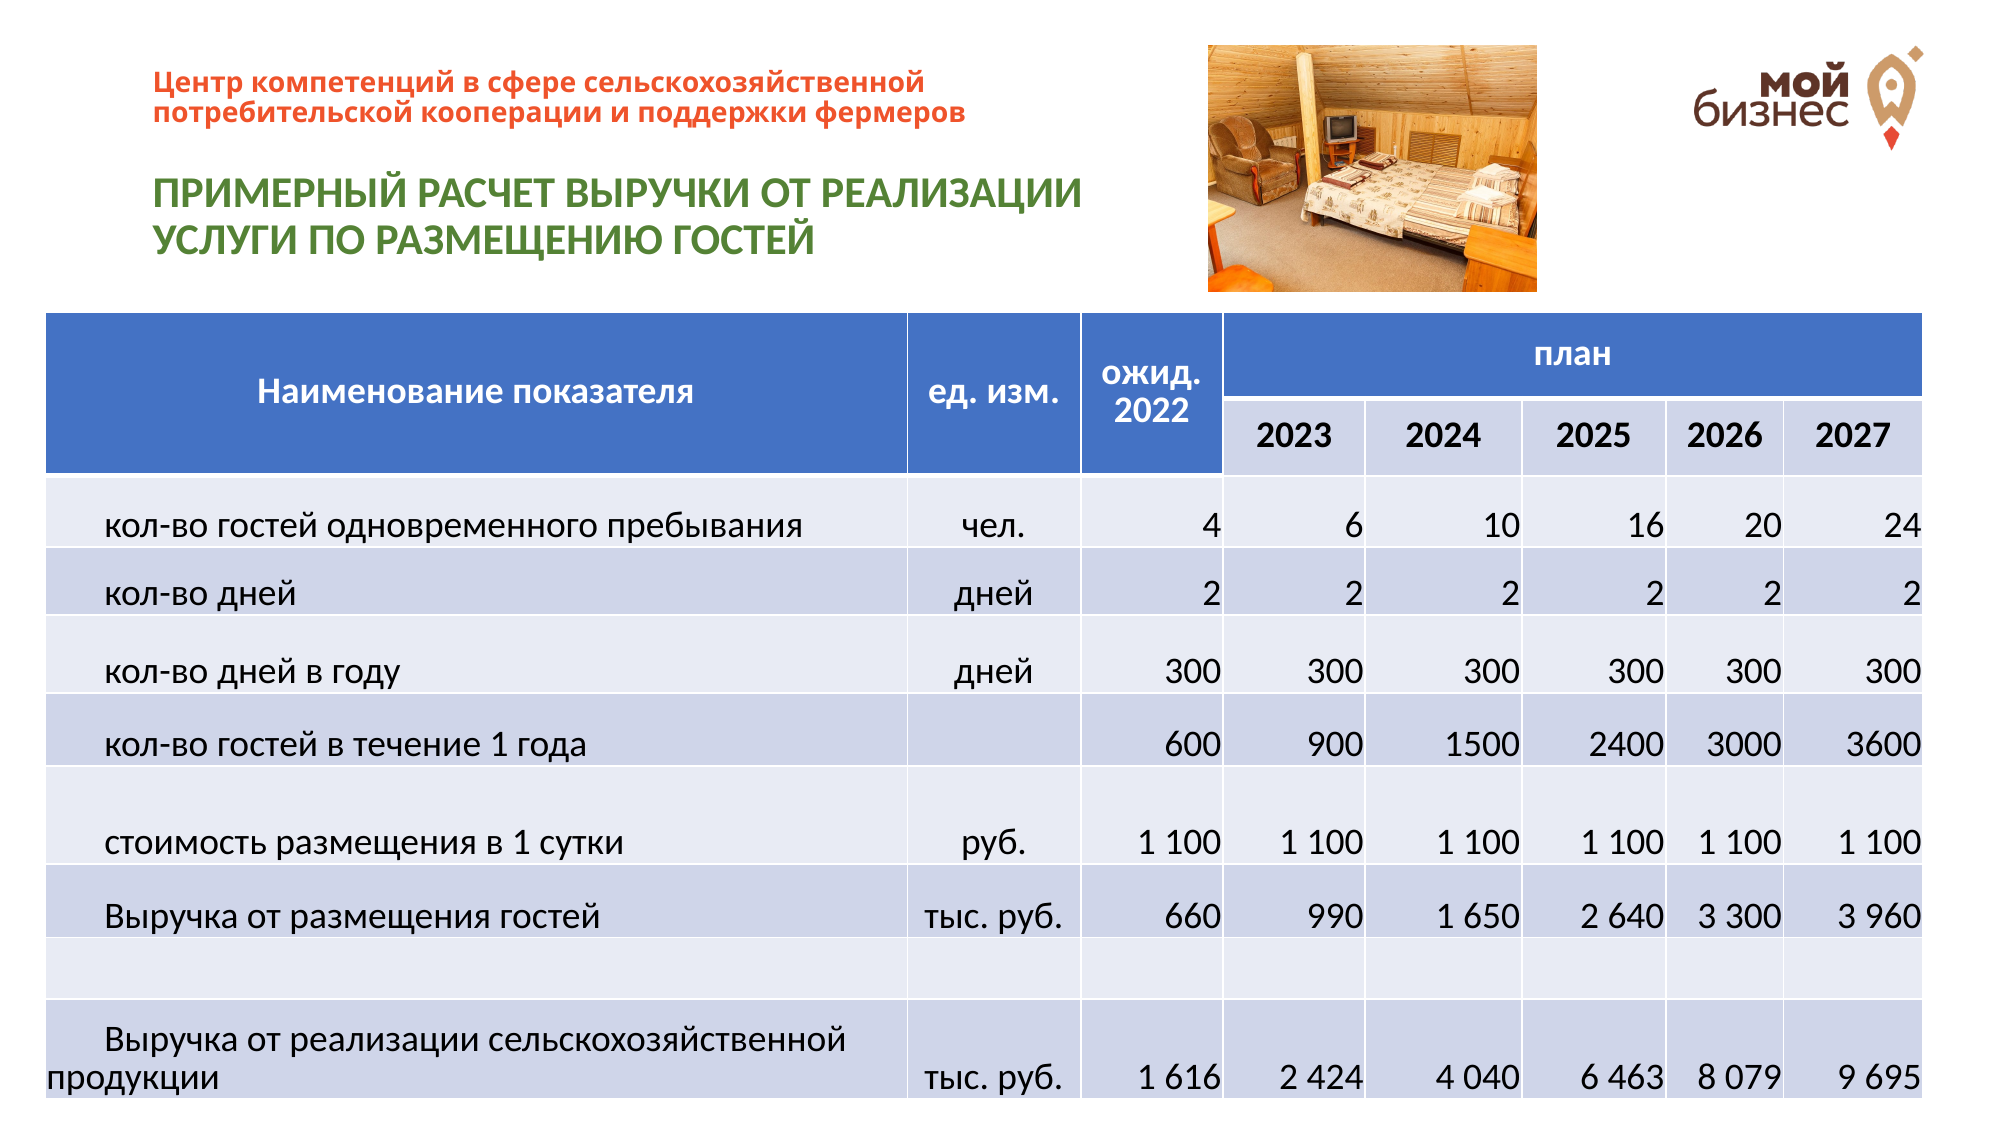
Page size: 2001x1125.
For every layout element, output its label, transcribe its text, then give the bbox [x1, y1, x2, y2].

table_cell 2025 [1523, 401, 1665, 475]
table_header Наименование показателя [46, 313, 907, 473]
table_cell тыс. руб. [908, 865, 1080, 937]
table_cell 3 300 [1667, 865, 1783, 937]
table_cell стоимость размещения в 1 сутки [46, 767, 907, 863]
table_cell 2 [1082, 548, 1222, 614]
table_cell 2023 [1224, 401, 1364, 475]
table_cell кол-во дней в году [46, 616, 907, 692]
table_cell 16 [1523, 477, 1665, 546]
table_cell 2 [1523, 548, 1665, 614]
table_cell 2024 [1366, 401, 1521, 475]
table_cell 4 040 [1366, 1000, 1521, 1098]
table_cell 300 [1667, 616, 1783, 692]
table_cell [1784, 938, 1922, 998]
table_cell 6 [1224, 477, 1364, 546]
table_header ед. изм. [908, 313, 1080, 473]
table_cell 300 [1224, 616, 1364, 692]
table_cell 300 [1784, 616, 1922, 692]
table_cell тыс. руб. [908, 1000, 1080, 1098]
table_cell 1 100 [1784, 767, 1922, 863]
table_cell 2027 [1784, 401, 1922, 475]
table_cell [1667, 938, 1783, 998]
table_cell [1082, 938, 1222, 998]
table_cell 1 100 [1523, 767, 1665, 863]
list ПРИМЕРНЫЙ РАСЧЕТ ВЫРУЧКИ ОТ РЕАЛИЗАЦИИ УСЛУГИ ПО РАЗМЕЩЕНИЮ ГОСТЕЙ [137, 161, 1107, 274]
table_cell 2026 [1667, 401, 1783, 475]
table_cell 1 100 [1366, 767, 1521, 863]
table_cell кол-во гостей в течение 1 года [46, 694, 907, 765]
table_cell 1 650 [1366, 865, 1521, 937]
table_cell [1523, 938, 1665, 998]
table_cell 4 [1082, 478, 1222, 546]
picture [1694, 45, 1924, 151]
table_cell 1 100 [1224, 767, 1364, 863]
table_cell 660 [1082, 865, 1222, 937]
table_cell 8 079 [1667, 1000, 1783, 1098]
table_cell 300 [1366, 616, 1521, 692]
table_cell 2 640 [1523, 865, 1665, 937]
table_cell чел. [908, 478, 1080, 546]
table_cell 1500 [1366, 694, 1521, 765]
table_cell 2 [1667, 548, 1783, 614]
table_cell руб. [908, 767, 1080, 863]
table_cell 1 616 [1082, 1000, 1222, 1098]
table_cell 1 100 [1667, 767, 1783, 863]
table_cell 300 [1082, 616, 1222, 692]
table_header план [1224, 313, 1922, 396]
table_cell 1 100 [1082, 767, 1222, 863]
table_cell 2 [1784, 548, 1922, 614]
table_cell 2 [1366, 548, 1521, 614]
table_cell 10 [1366, 477, 1521, 546]
table_cell кол-во дней [46, 548, 907, 614]
table_cell 3000 [1667, 694, 1783, 765]
table_cell 6 463 [1523, 1000, 1665, 1098]
table_cell Выручка от размещения гостей [46, 865, 907, 937]
table_cell 2 [1224, 548, 1364, 614]
table_cell 3 960 [1784, 865, 1922, 937]
table_cell 9 695 [1784, 1000, 1922, 1098]
table_cell 900 [1224, 694, 1364, 765]
table_cell дней [908, 548, 1080, 614]
table_cell [46, 938, 907, 998]
title Центр компетенций в сфере сельскохозяйственной потребительской кооперации и поддержки фермеров [137, 59, 1000, 137]
table_cell [1366, 938, 1521, 998]
table_cell Выручка от реализации сельскохозяйственной продукции [46, 1000, 907, 1098]
table_header ожид. 2022 [1082, 313, 1222, 473]
table_cell 3600 [1784, 694, 1922, 765]
table_cell [908, 694, 1080, 765]
table_cell 600 [1082, 694, 1222, 765]
table_cell 2 424 [1224, 1000, 1364, 1098]
table_cell кол-во гостей одновременного пребывания [46, 478, 907, 546]
table_cell 2400 [1523, 694, 1665, 765]
table_cell [908, 938, 1080, 998]
table_cell 990 [1224, 865, 1364, 937]
table_cell 20 [1667, 477, 1783, 546]
table_cell дней [908, 616, 1080, 692]
table_cell 300 [1523, 616, 1665, 692]
table_cell 24 [1784, 477, 1922, 546]
table_cell [1224, 938, 1364, 998]
picture [1208, 45, 1537, 292]
